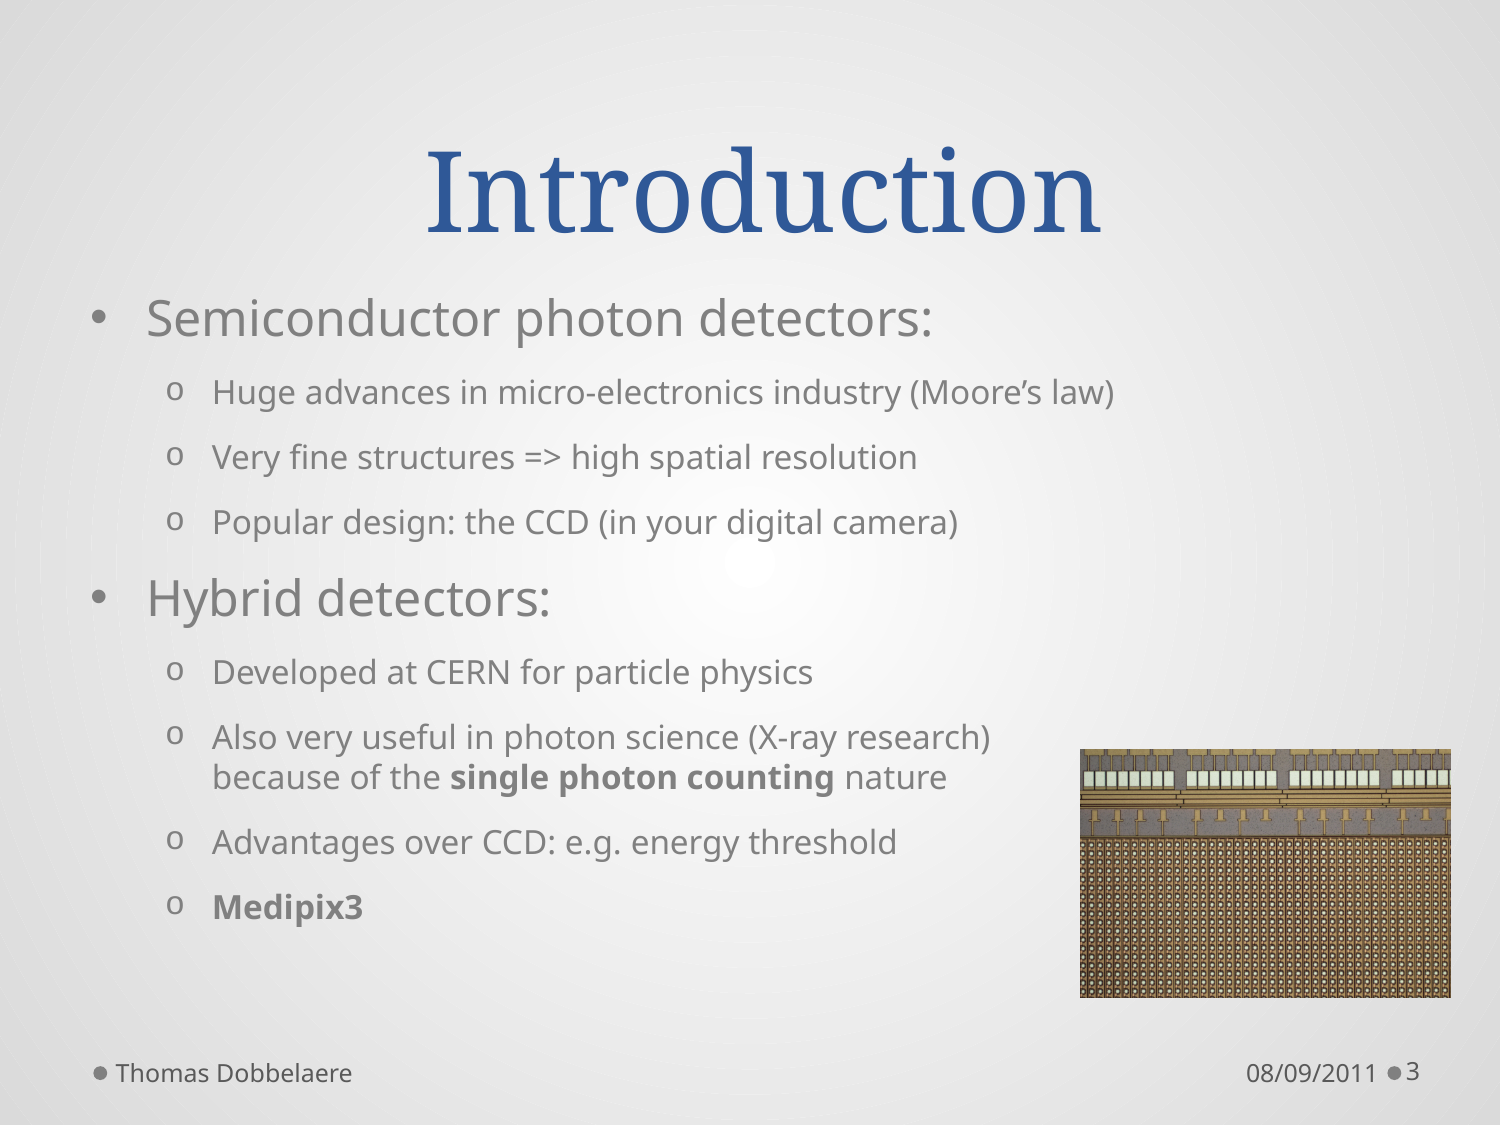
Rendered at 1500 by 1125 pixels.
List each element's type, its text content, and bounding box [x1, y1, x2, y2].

title Introduction [53, 0, 1447, 263]
list Semiconductor photon detectors: Huge advances in micro-electronics industry (Moore’s law) Very fine structures => high spatial resolution Popular design: the CCD (in your digital camera) Hybrid detectors: Developed at CERN for particle physics Also very useful in photon science (X-ray research) because of the single photon counting nature Advantages over CCD: e.g. energy threshold Medipix3 [75, 278, 1425, 1005]
footer Thomas Dobbelaere [108, 1042, 576, 1103]
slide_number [1043, 1042, 1386, 1103]
slide_number 3 [1401, 1042, 1494, 1103]
picture [1080, 748, 1451, 998]
